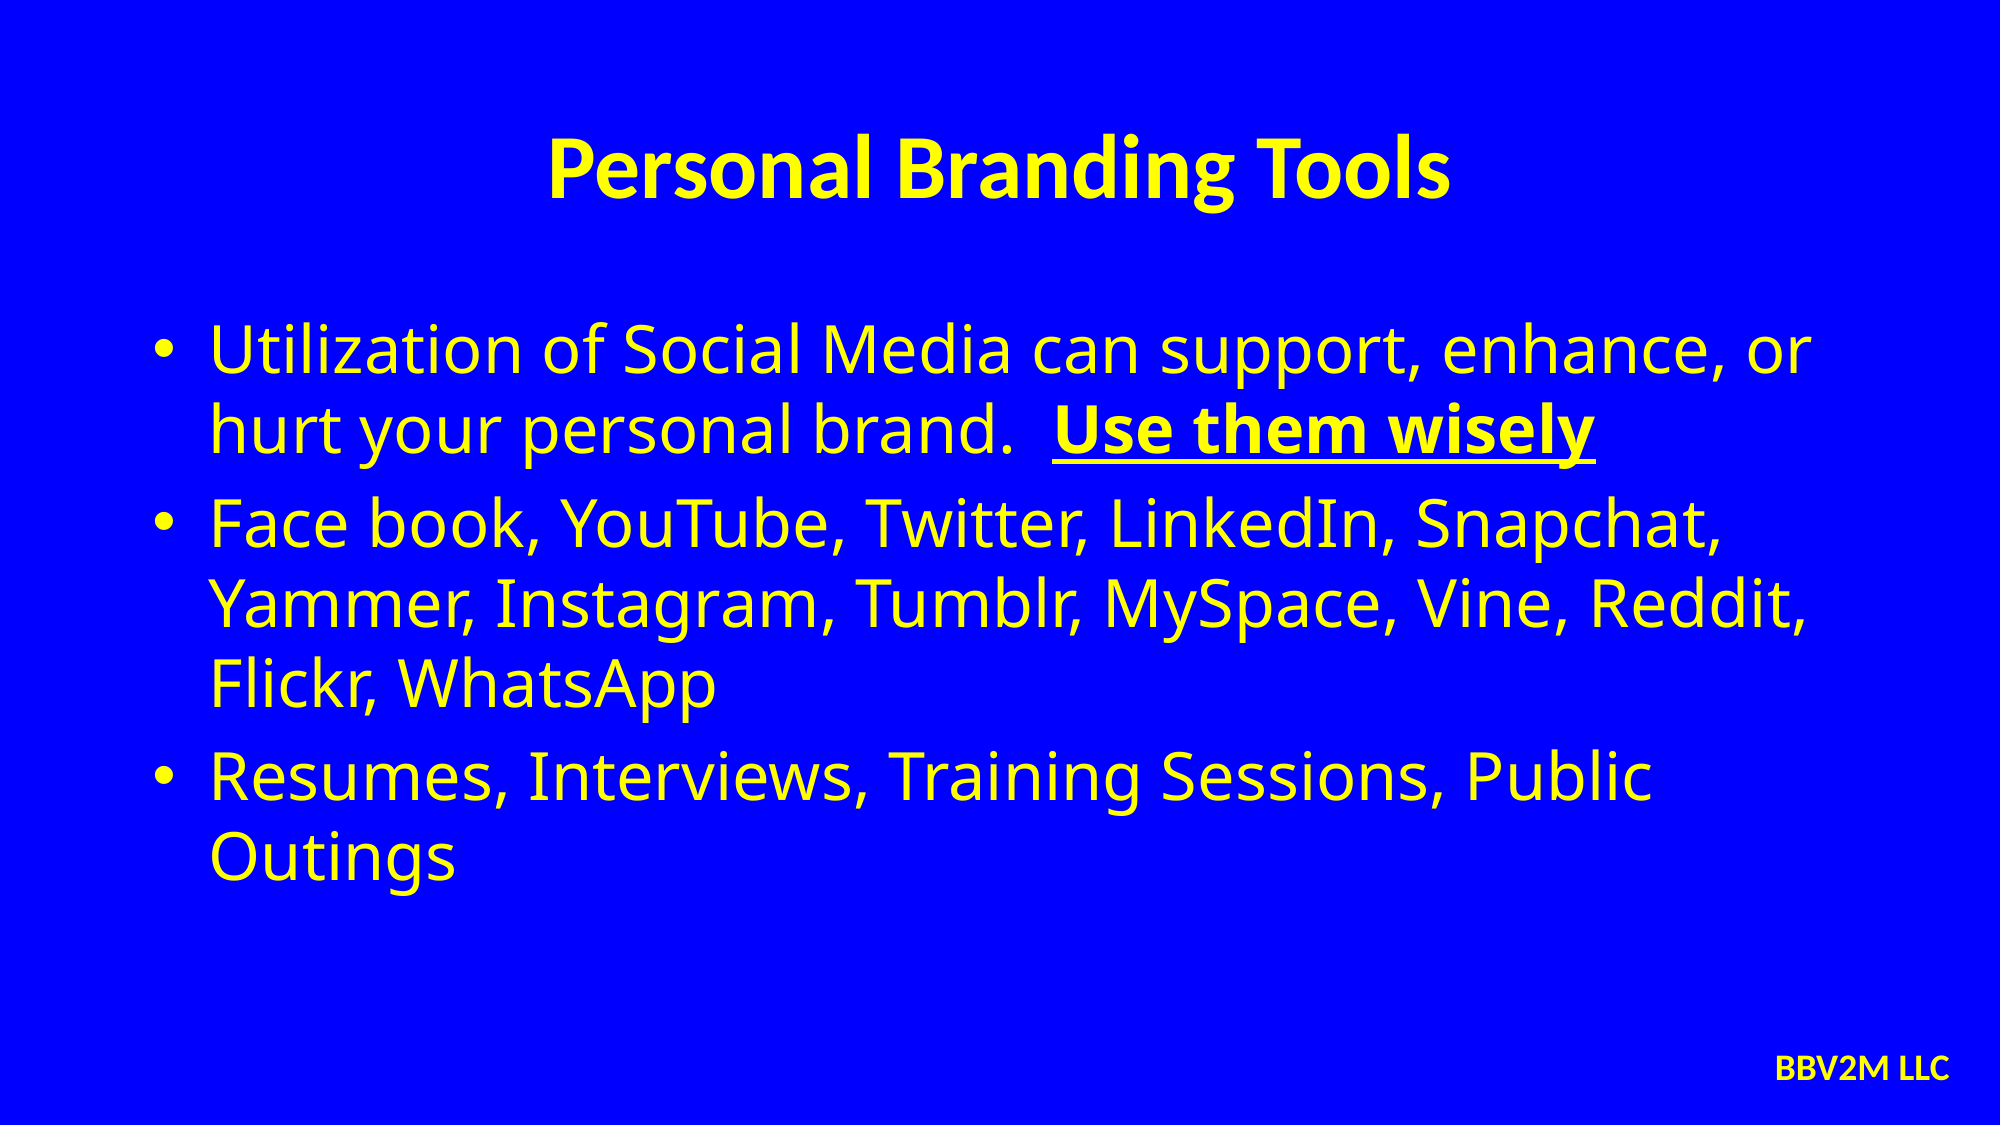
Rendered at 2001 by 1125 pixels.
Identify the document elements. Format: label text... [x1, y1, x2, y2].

text_box BBV2M LLC [1760, 1035, 1965, 1096]
list Utilization of Social Media can support, enhance, or hurt your personal brand. Use them wisely Face book, YouTube, Twitter, LinkedIn, Snapchat, Yammer, Instagram, Tumblr, MySpace, Vine, Reddit, Flickr, WhatsApp Resumes, Interviews, Training Sessions, Public Outings [137, 299, 1863, 1014]
title Personal Branding Tools [137, 59, 1863, 278]
